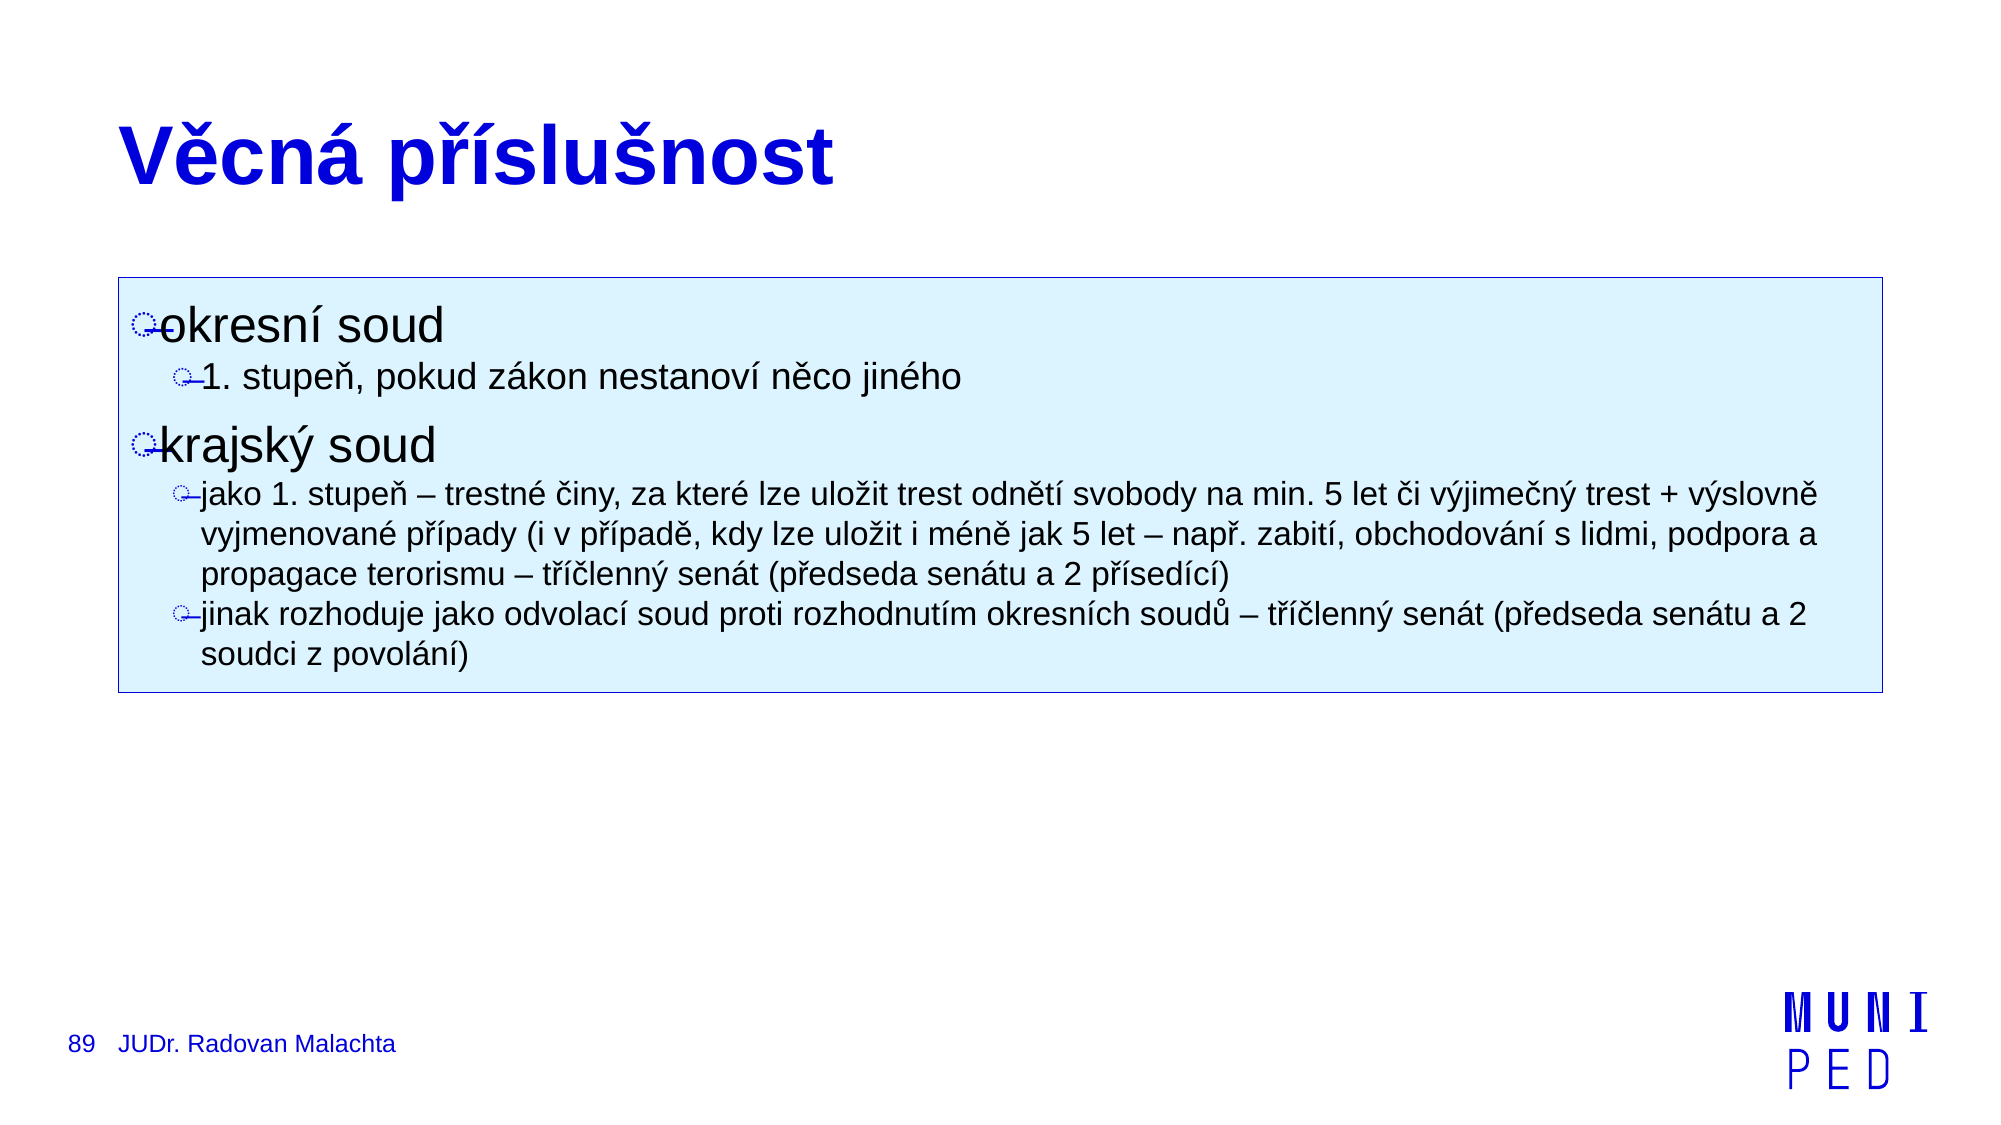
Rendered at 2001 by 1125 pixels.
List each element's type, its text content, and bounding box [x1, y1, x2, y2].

title Věcná příslušnost [118, 118, 1883, 193]
slide_number 89 [67, 1021, 110, 1063]
footer JUDr. Radovan Malachta [118, 1021, 1418, 1063]
list okresní soud 1. stupeň, pokud zákon nestanoví něco jiného krajský soud jako 1. stupeň – trestné činy, za které lze uložit trest odnětí svobody na min. 5 let či výjimečný trest + výslovně vyjmenované případy (i v případě, kdy lze uložit i méně jak 5 let – např. zabití, obchodování s lidmi, podpora a propagace terorismu – tříčlenný senát (předseda senátu a 2 přísedící) jinak rozhoduje jako odvolací soud proti rozhodnutím okresních soudů – tříčlenný senát (předseda senátu a 2 soudci z povolání) [118, 277, 1883, 693]
